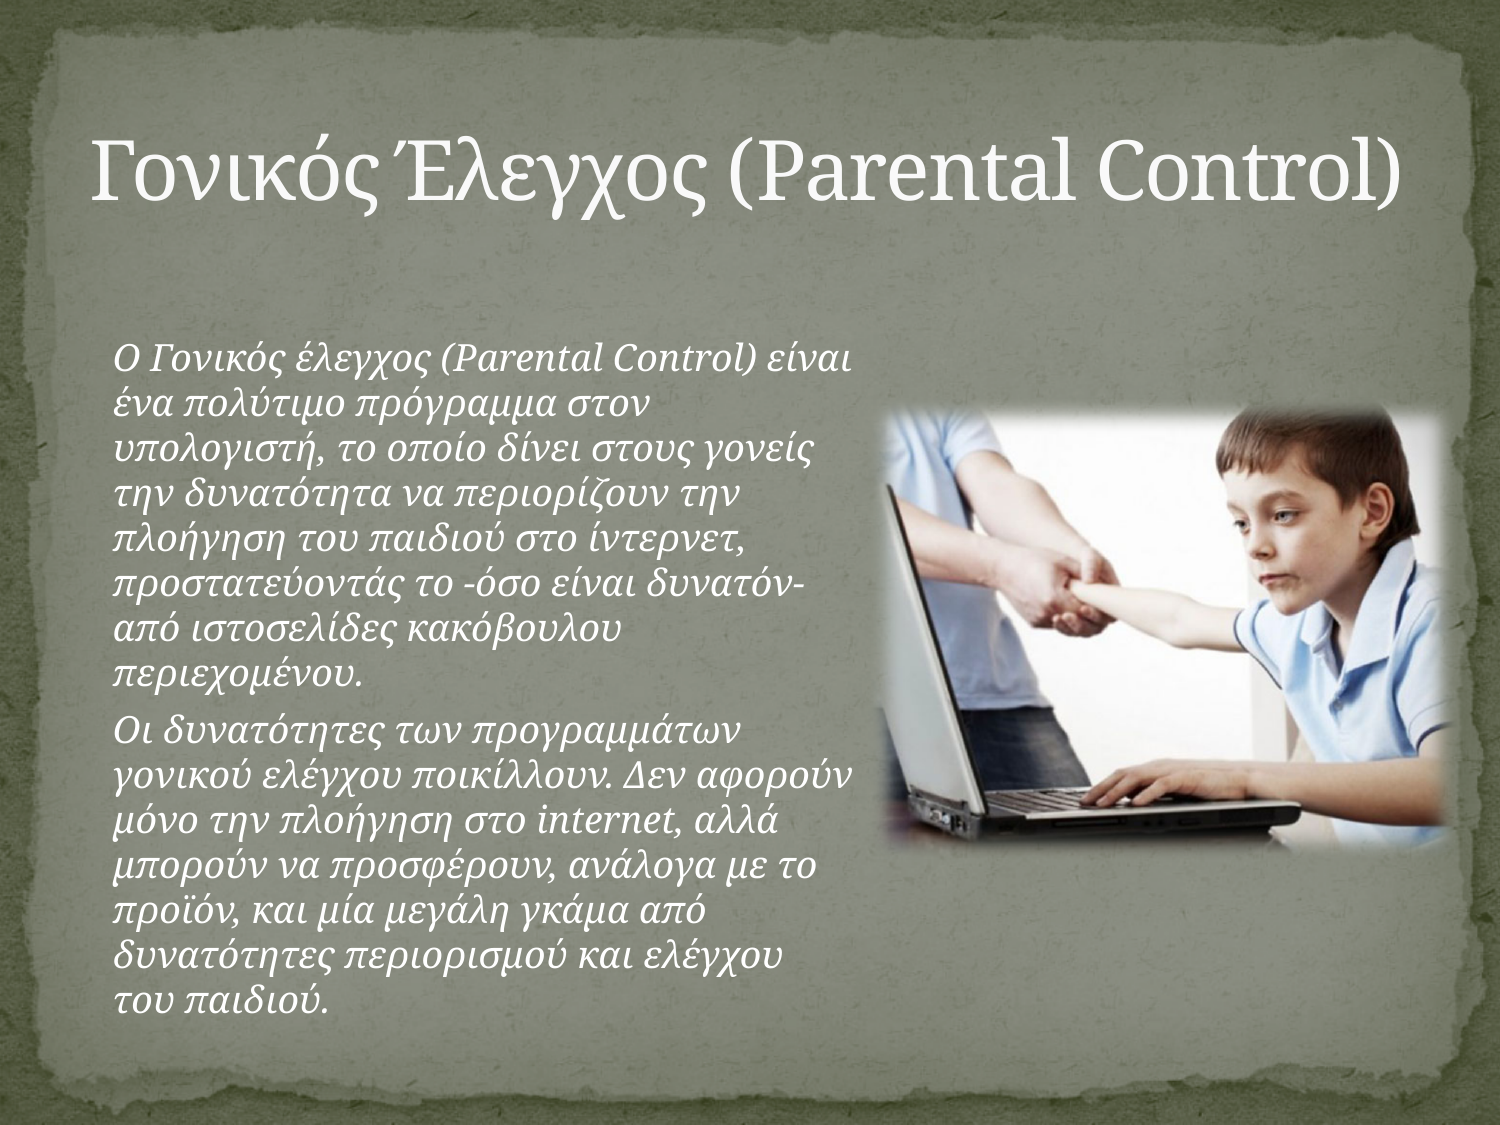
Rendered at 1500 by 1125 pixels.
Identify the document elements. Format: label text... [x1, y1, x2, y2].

picture [870, 397, 1458, 861]
title Γονικός Έλεγχος (Parental Control) [74, 24, 1425, 225]
list Ο Γονικός έλεγχος (Parental Control) είναι ένα πολύτιμο πρόγραμμα στον υπολογιστή, το οποίο δίνει στους γονείς την δυνατότητα να περιορίζουν την πλοήγηση του παιδιού στο ίντερνετ, προστατεύοντάς το -όσο είναι δυνατόν- από ιστοσελίδες κακόβουλου περιεχομένου. Οι δυνατότητες των προγραμμάτων γονικού ελέγχου ποικίλλουν. Δεν αφορούν μόνο την πλοήγηση στο internet, αλλά μπορούν να προσφέρουν, ανάλογα με το προϊόν, και μία μεγάλη γκάμα από δυνατότητες περιορισμού και ελέγχου του παιδιού. [53, 326, 870, 1077]
